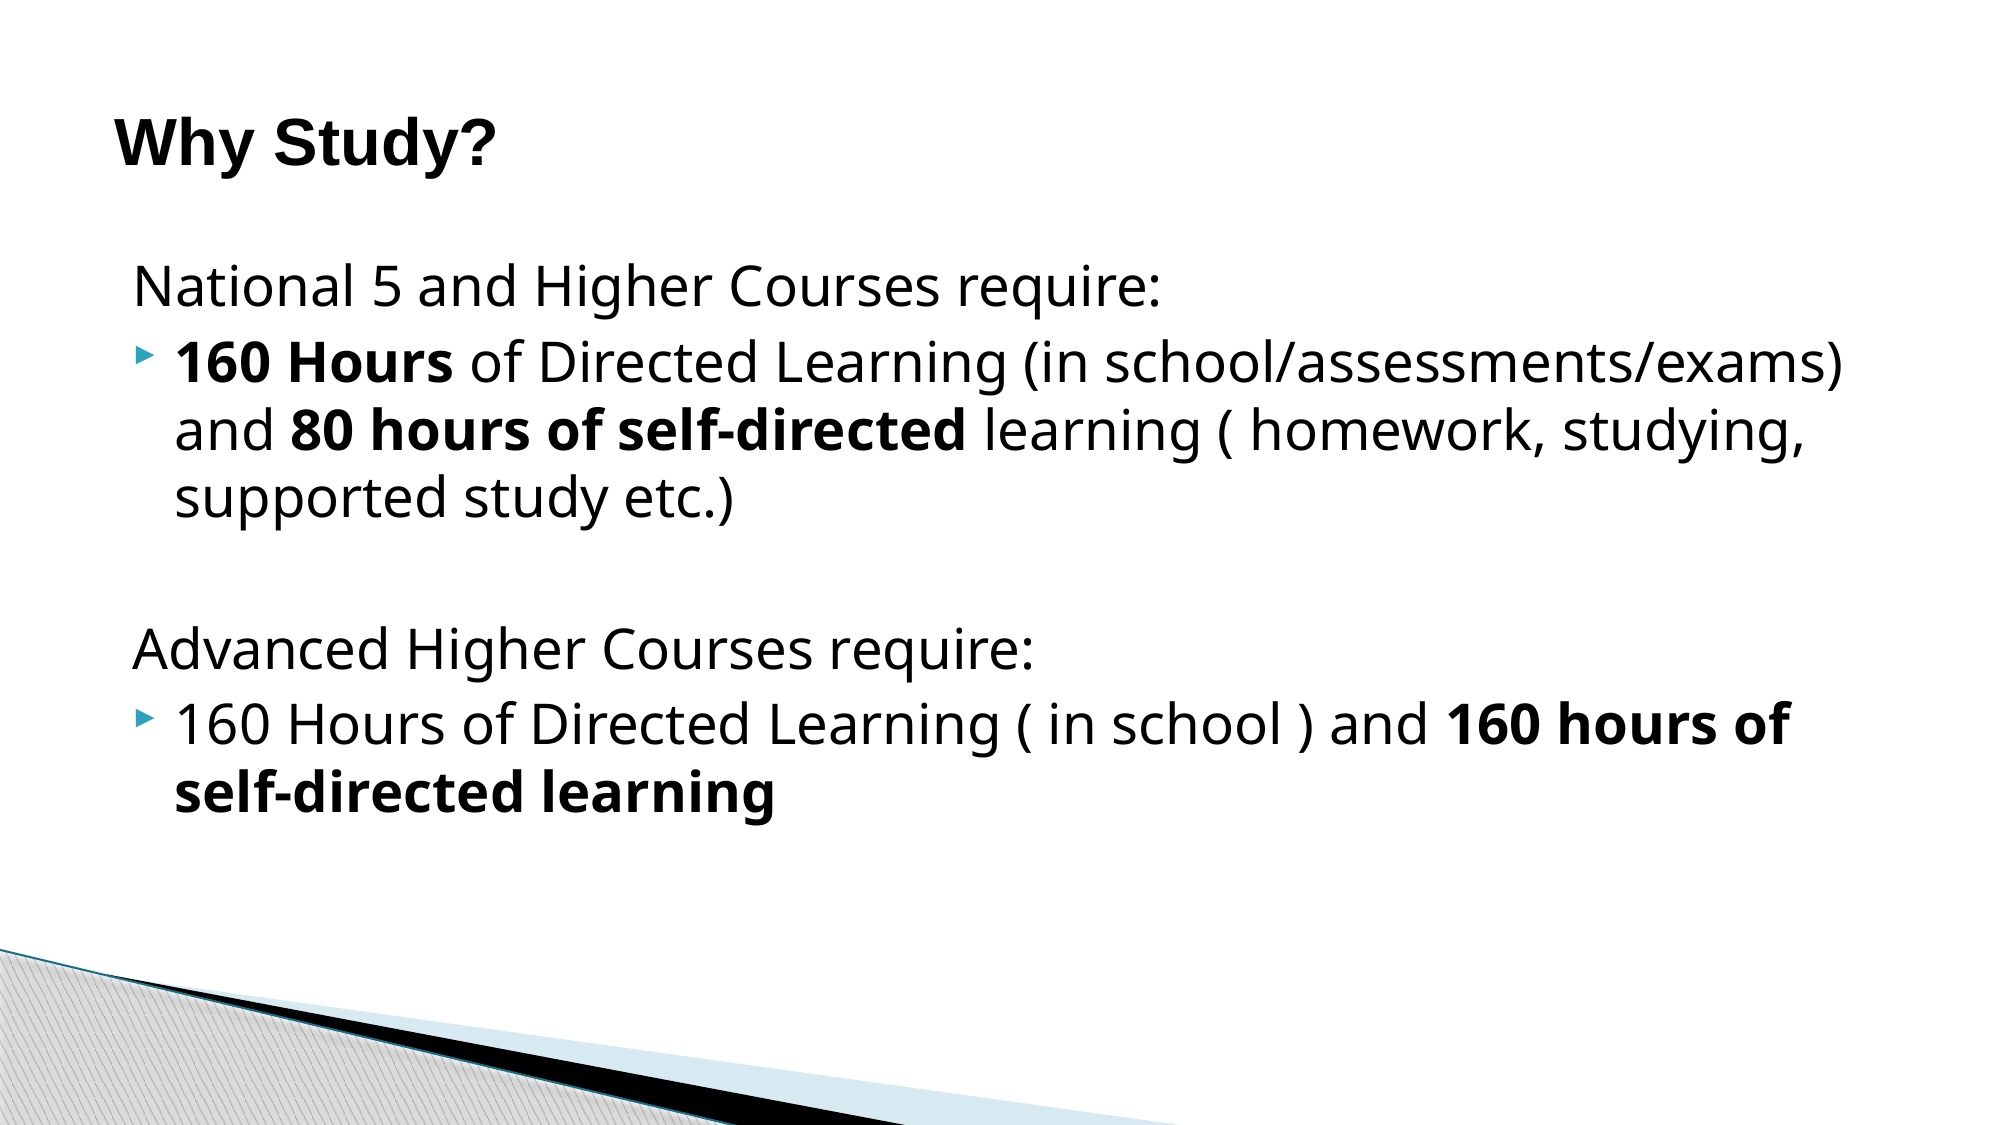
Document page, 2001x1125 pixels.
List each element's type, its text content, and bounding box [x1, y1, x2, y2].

list National 5 and Higher Courses require: 160 Hours of Directed Learning (in school/assessments/exams) and 80 hours of self-directed learning ( homework, studying, supported study etc.) Advanced Higher Courses require: 160 Hours of Directed Learning ( in school ) and 160 hours of self-directed learning [99, 243, 1900, 986]
title Why Study? [99, 45, 1900, 233]
